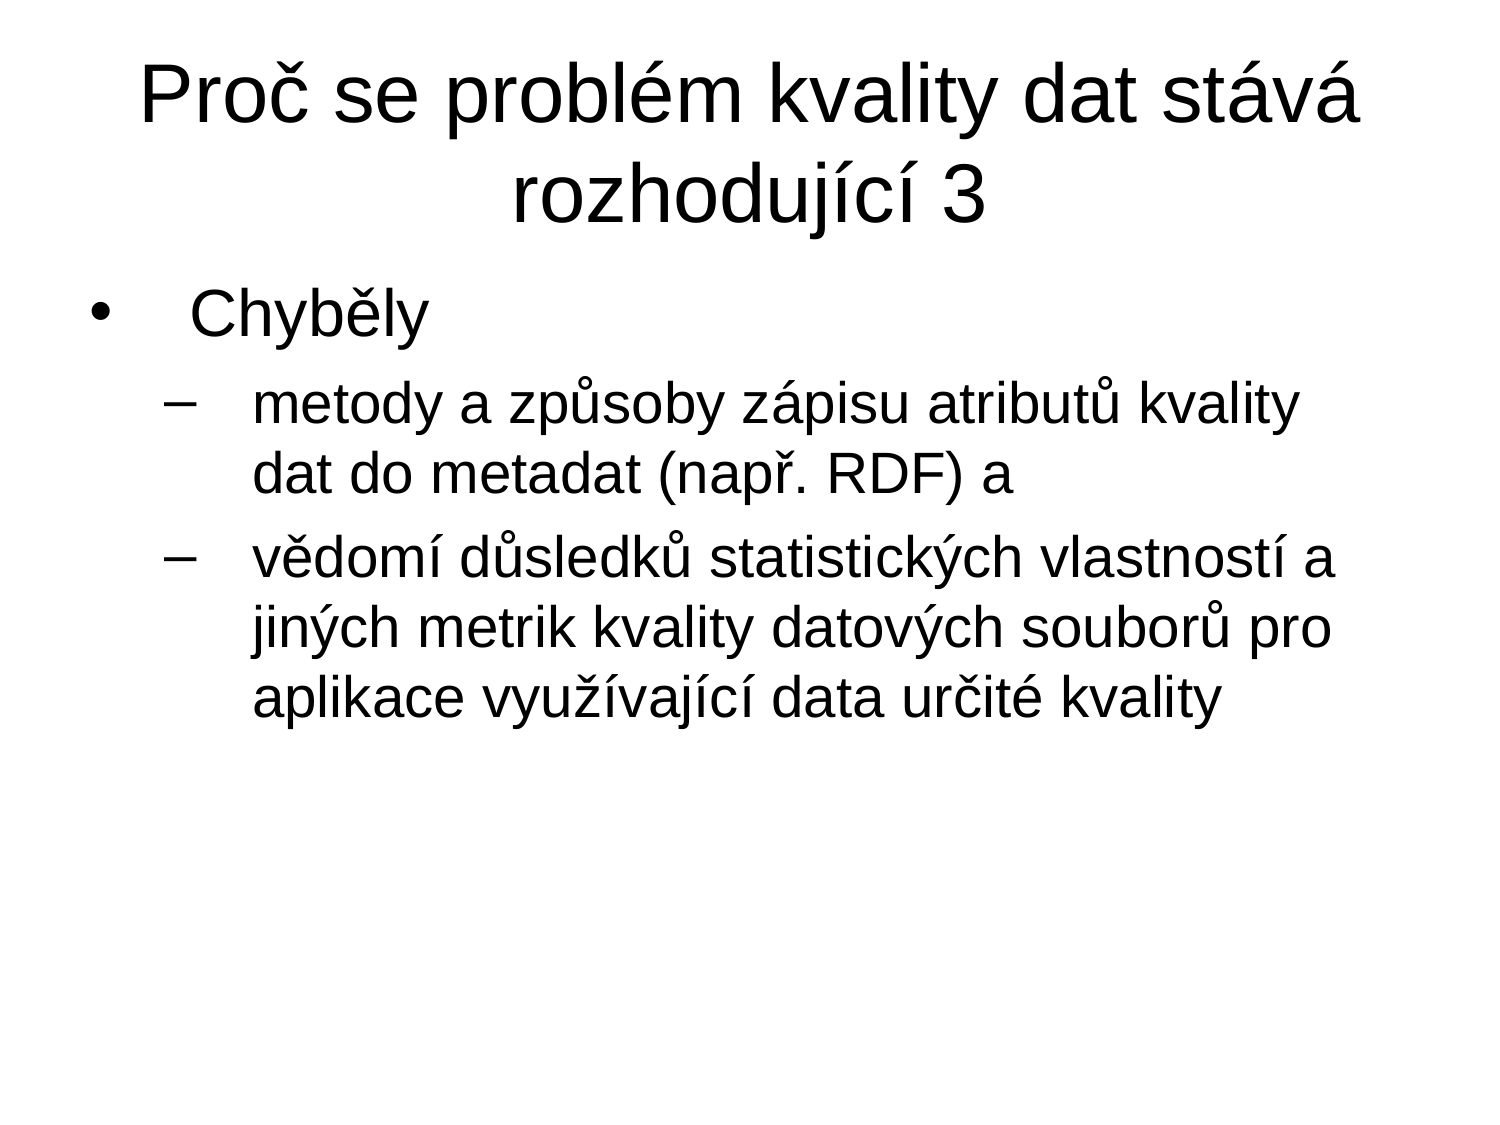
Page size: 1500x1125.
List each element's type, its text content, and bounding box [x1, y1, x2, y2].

list Chyběly metody a způsoby zápisu atributů kvality dat do metadat (např. RDF) a vědomí důsledků statistických vlastností a jiných metrik kvality datových souborů pro aplikace využívající data určité kvality [74, 262, 1377, 1006]
title Proč se problém kvality dat stává rozhodující 3 [111, 30, 1389, 247]
